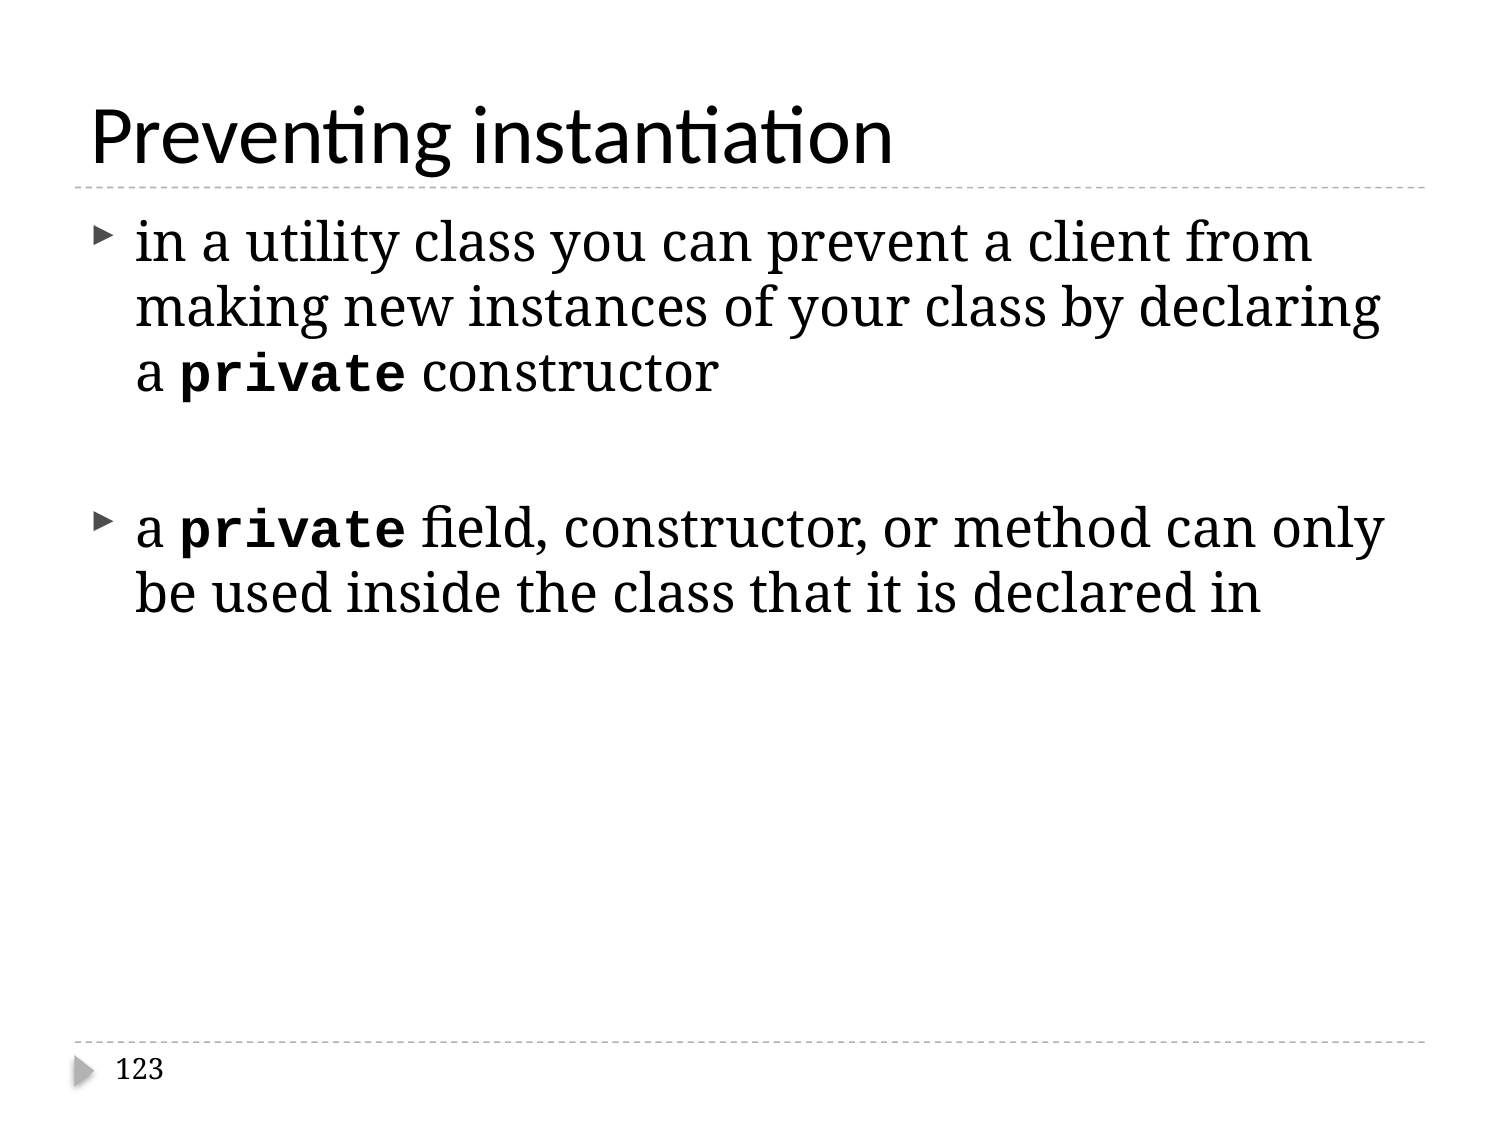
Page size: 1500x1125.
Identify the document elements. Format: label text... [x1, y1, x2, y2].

title Preventing instantiation [74, 24, 1426, 188]
list in a utility class you can prevent a client from making new instances of your class by declaring a private constructor a private field, constructor, or method can only be used inside the class that it is declared in [74, 199, 1426, 1011]
slide_number 123 [100, 1042, 426, 1103]
